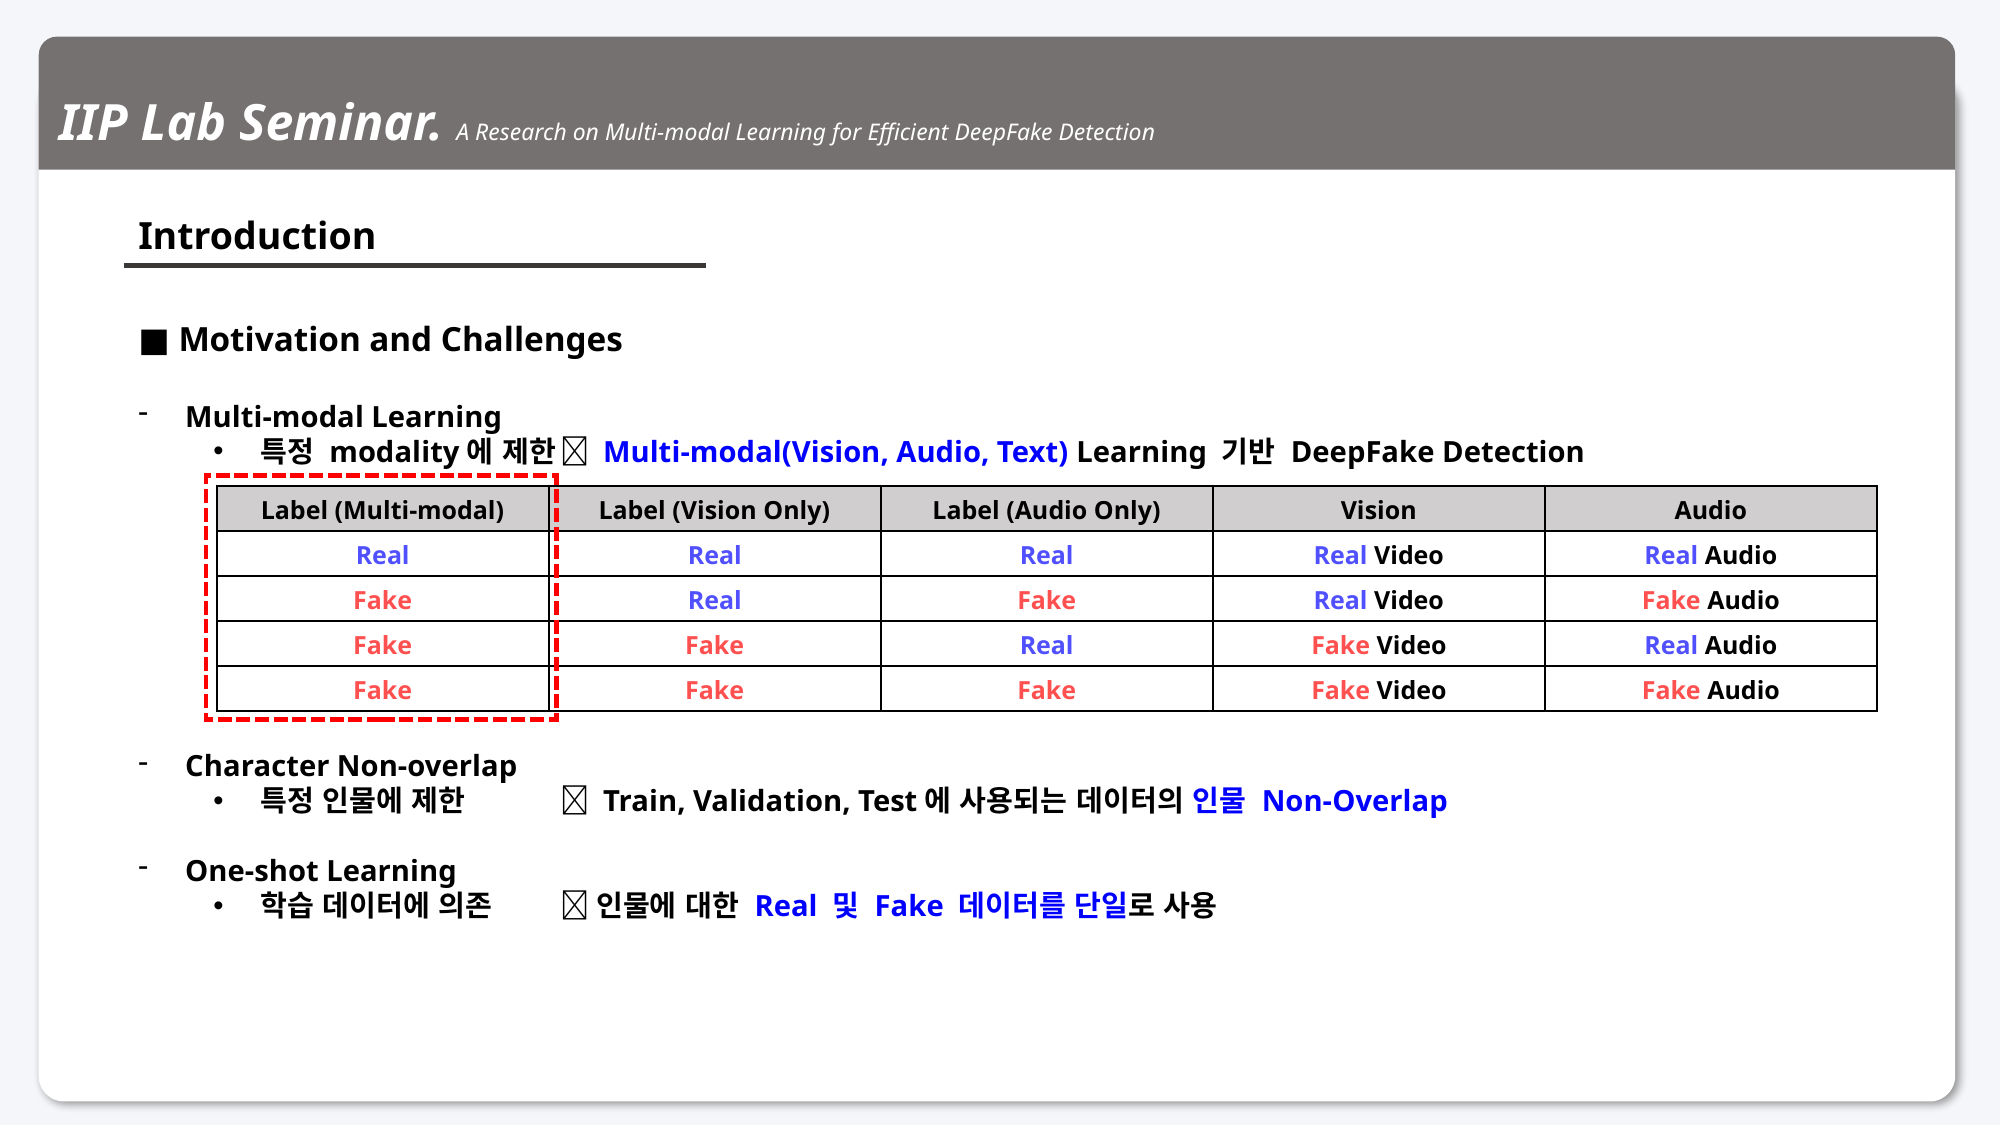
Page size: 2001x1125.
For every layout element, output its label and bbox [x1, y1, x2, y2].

text_box [38, 36, 1956, 1102]
